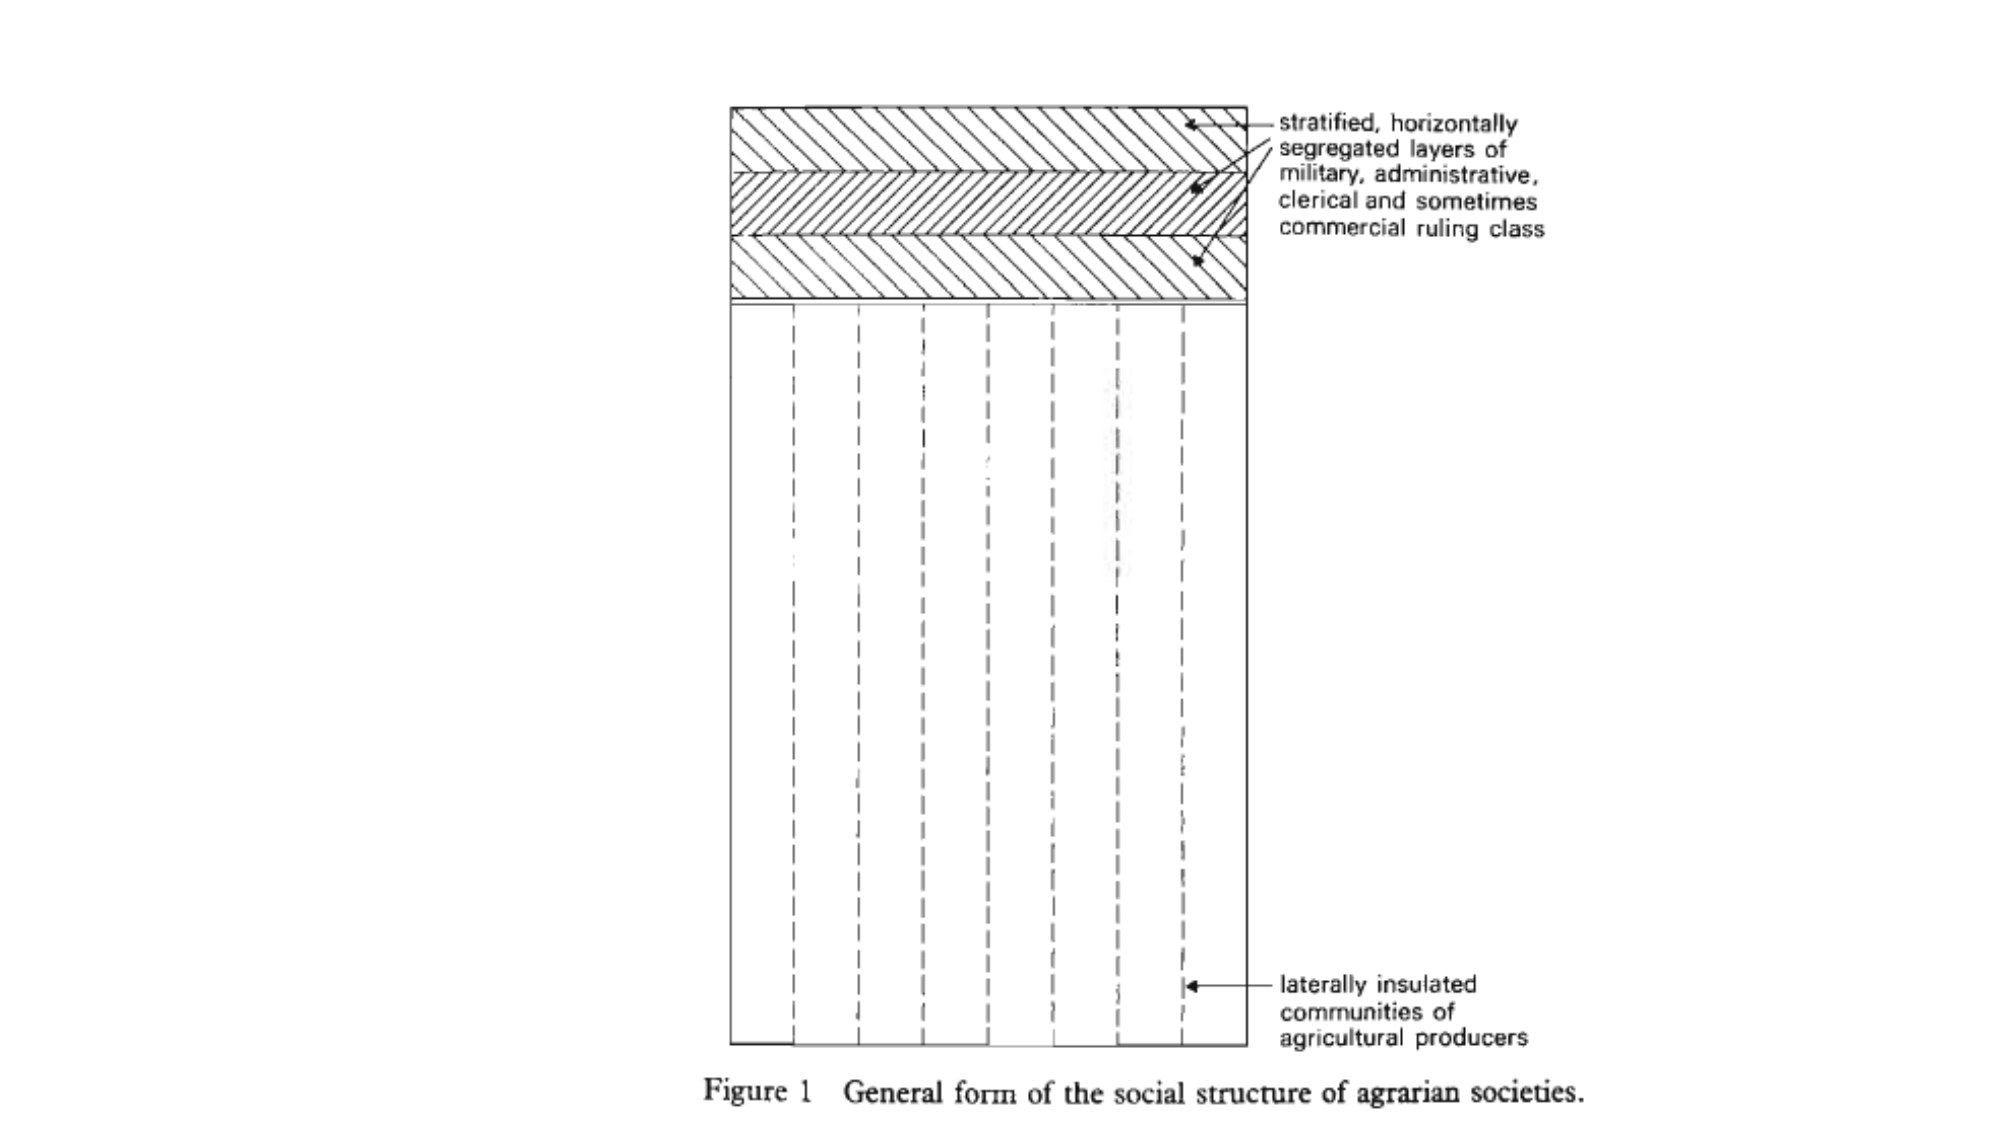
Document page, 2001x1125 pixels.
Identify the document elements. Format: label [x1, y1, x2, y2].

list [653, 87, 1648, 1125]
